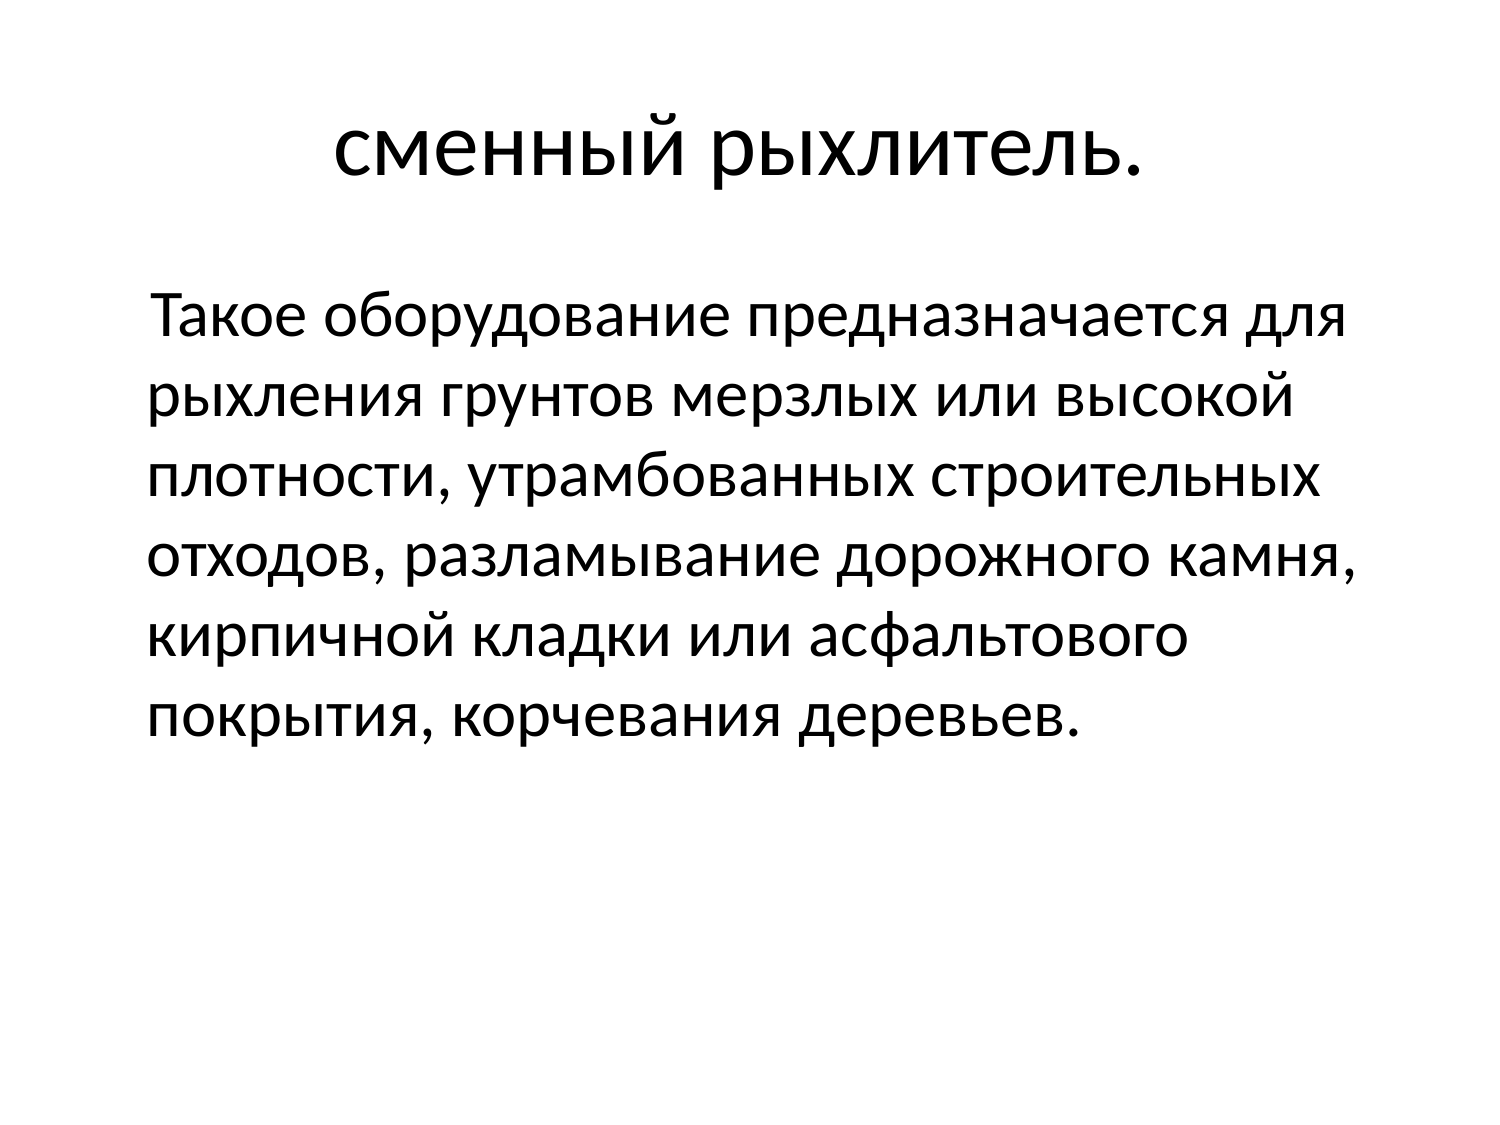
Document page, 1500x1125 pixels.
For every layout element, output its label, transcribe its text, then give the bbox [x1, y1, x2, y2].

list Такое оборудование предназначается для рыхления грунтов мерзлых или высокой плотности, утрамбованных строительных отходов, разламывание дорожного камня, кирпичной кладки или асфальтового покрытия, корчевания деревьев. [75, 262, 1425, 1005]
title сменный рыхлитель. [75, 45, 1425, 233]
